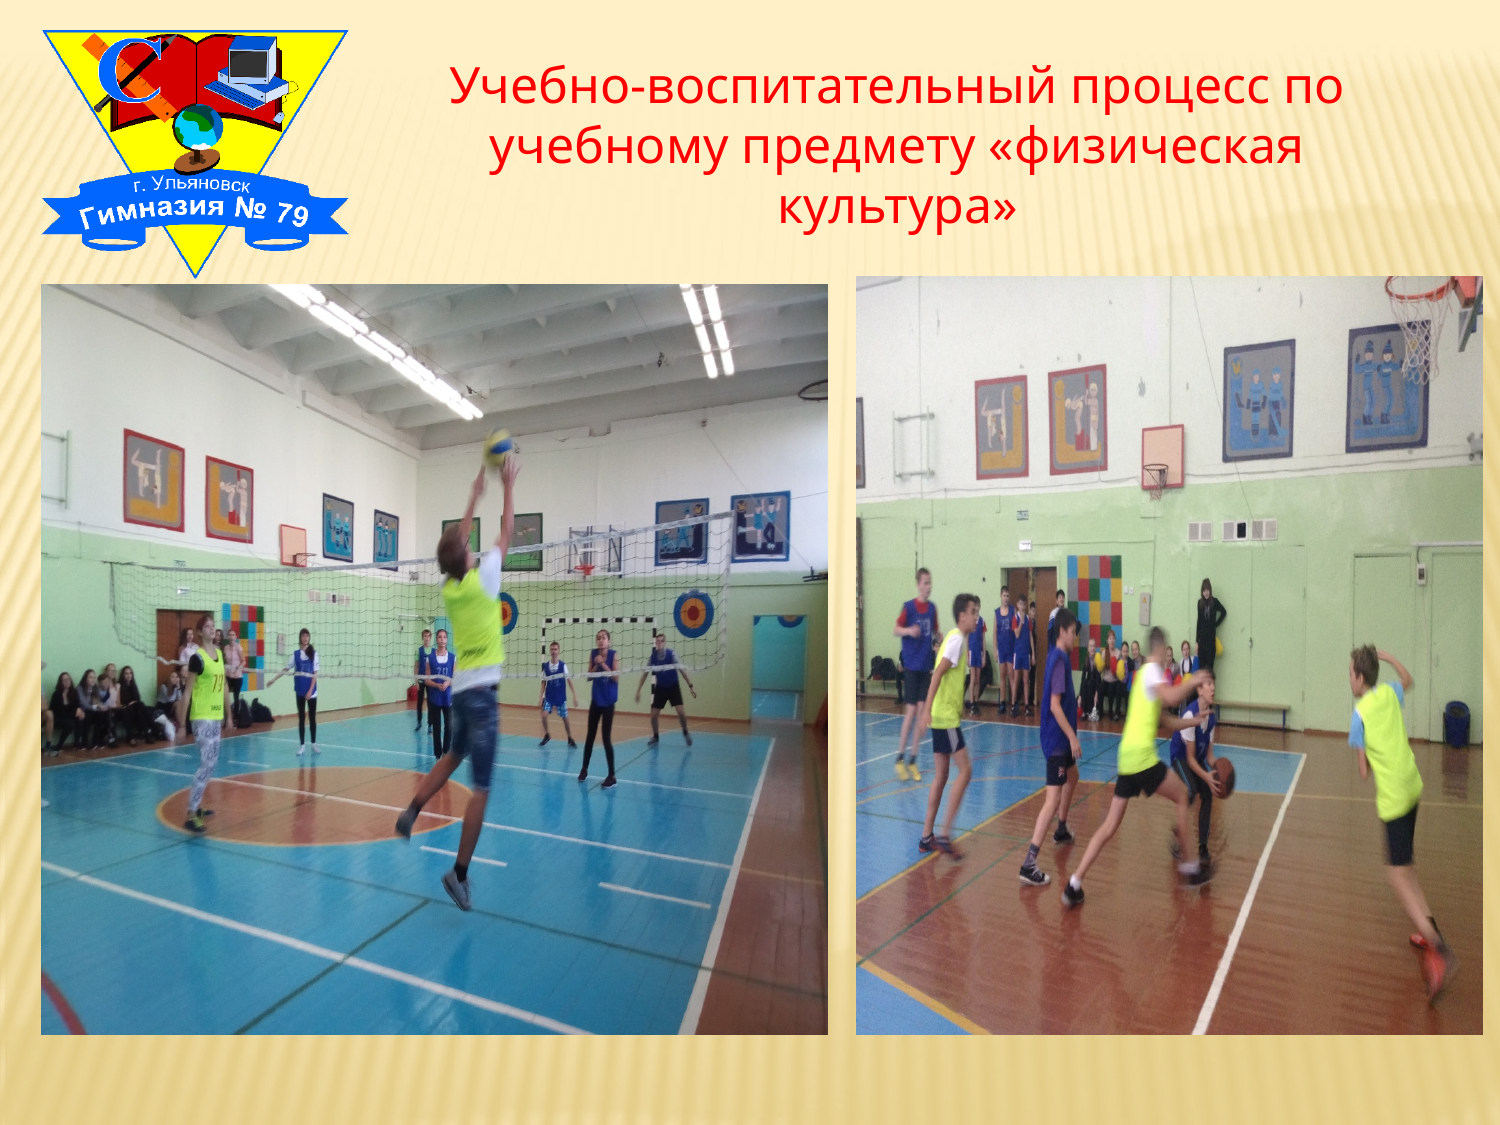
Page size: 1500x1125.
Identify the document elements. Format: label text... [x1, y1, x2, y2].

picture [40, 284, 828, 1036]
picture [855, 275, 1483, 1036]
picture [40, 30, 349, 280]
text_box Учебно-воспитательный процесс по учебному предмету «физическая культура» [371, 46, 1424, 242]
